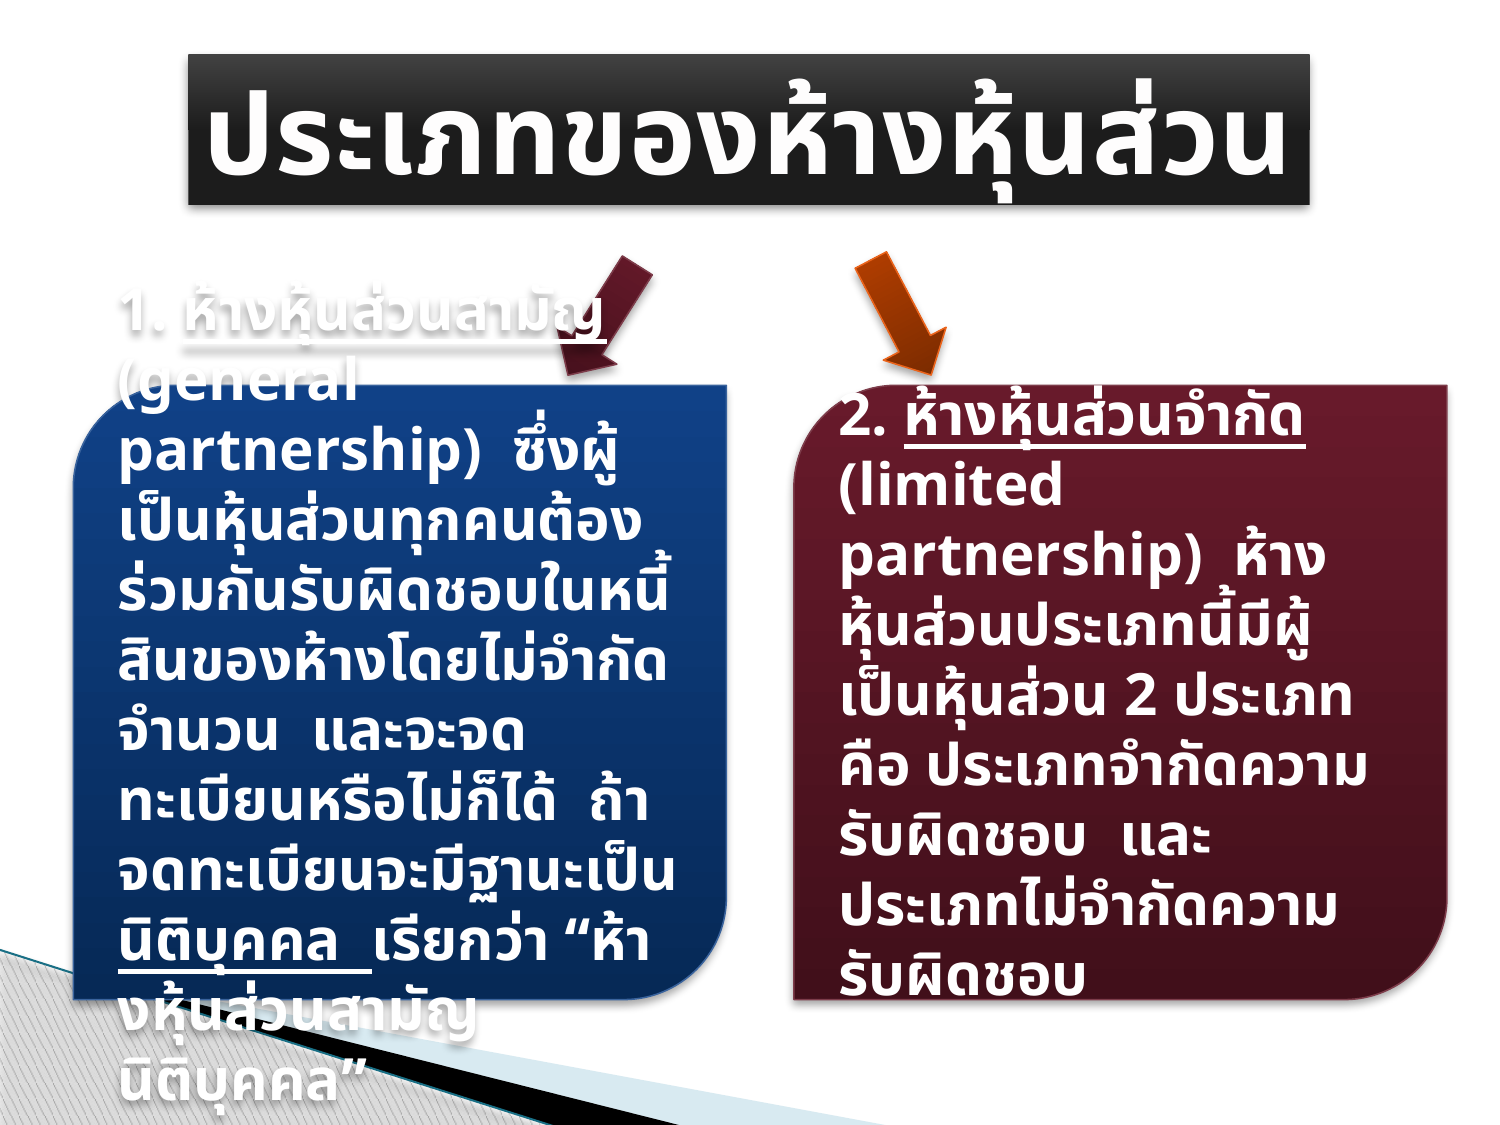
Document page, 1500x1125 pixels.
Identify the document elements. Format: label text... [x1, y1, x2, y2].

text_box 1. ห้างหุ้นส่วนสามัญ (general partnership) ซึ่งผู้เป็นหุ้นส่วนทุกคนต้องร่วมกันรับผิดชอบในหนี้สินของห้างโดยไม่จำกัดจำนวน และจะจดทะเบียนหรือไม่ก็ได้ ถ้าจดทะเบียนจะมีฐานะเป็นนิติบุคคล เรียกว่า “ห้างหุ้นส่วนสามัญนิติบุคคล” [72, 384, 728, 1001]
text_box [854, 251, 947, 376]
text_box 2. ห้างหุ้นส่วนจำกัด (limited partnership) ห้างหุ้นส่วนประเภทนี้มีผู้เป็นหุ้นส่วน 2 ประเภทคือ ประเภทจำกัดความรับผิดชอบ และ ประเภทไม่จำกัดความรับผิดชอบ [793, 384, 1448, 1001]
text_box [556, 255, 653, 376]
text_box ประเภทของห้างหุ้นส่วน [188, 54, 1310, 205]
